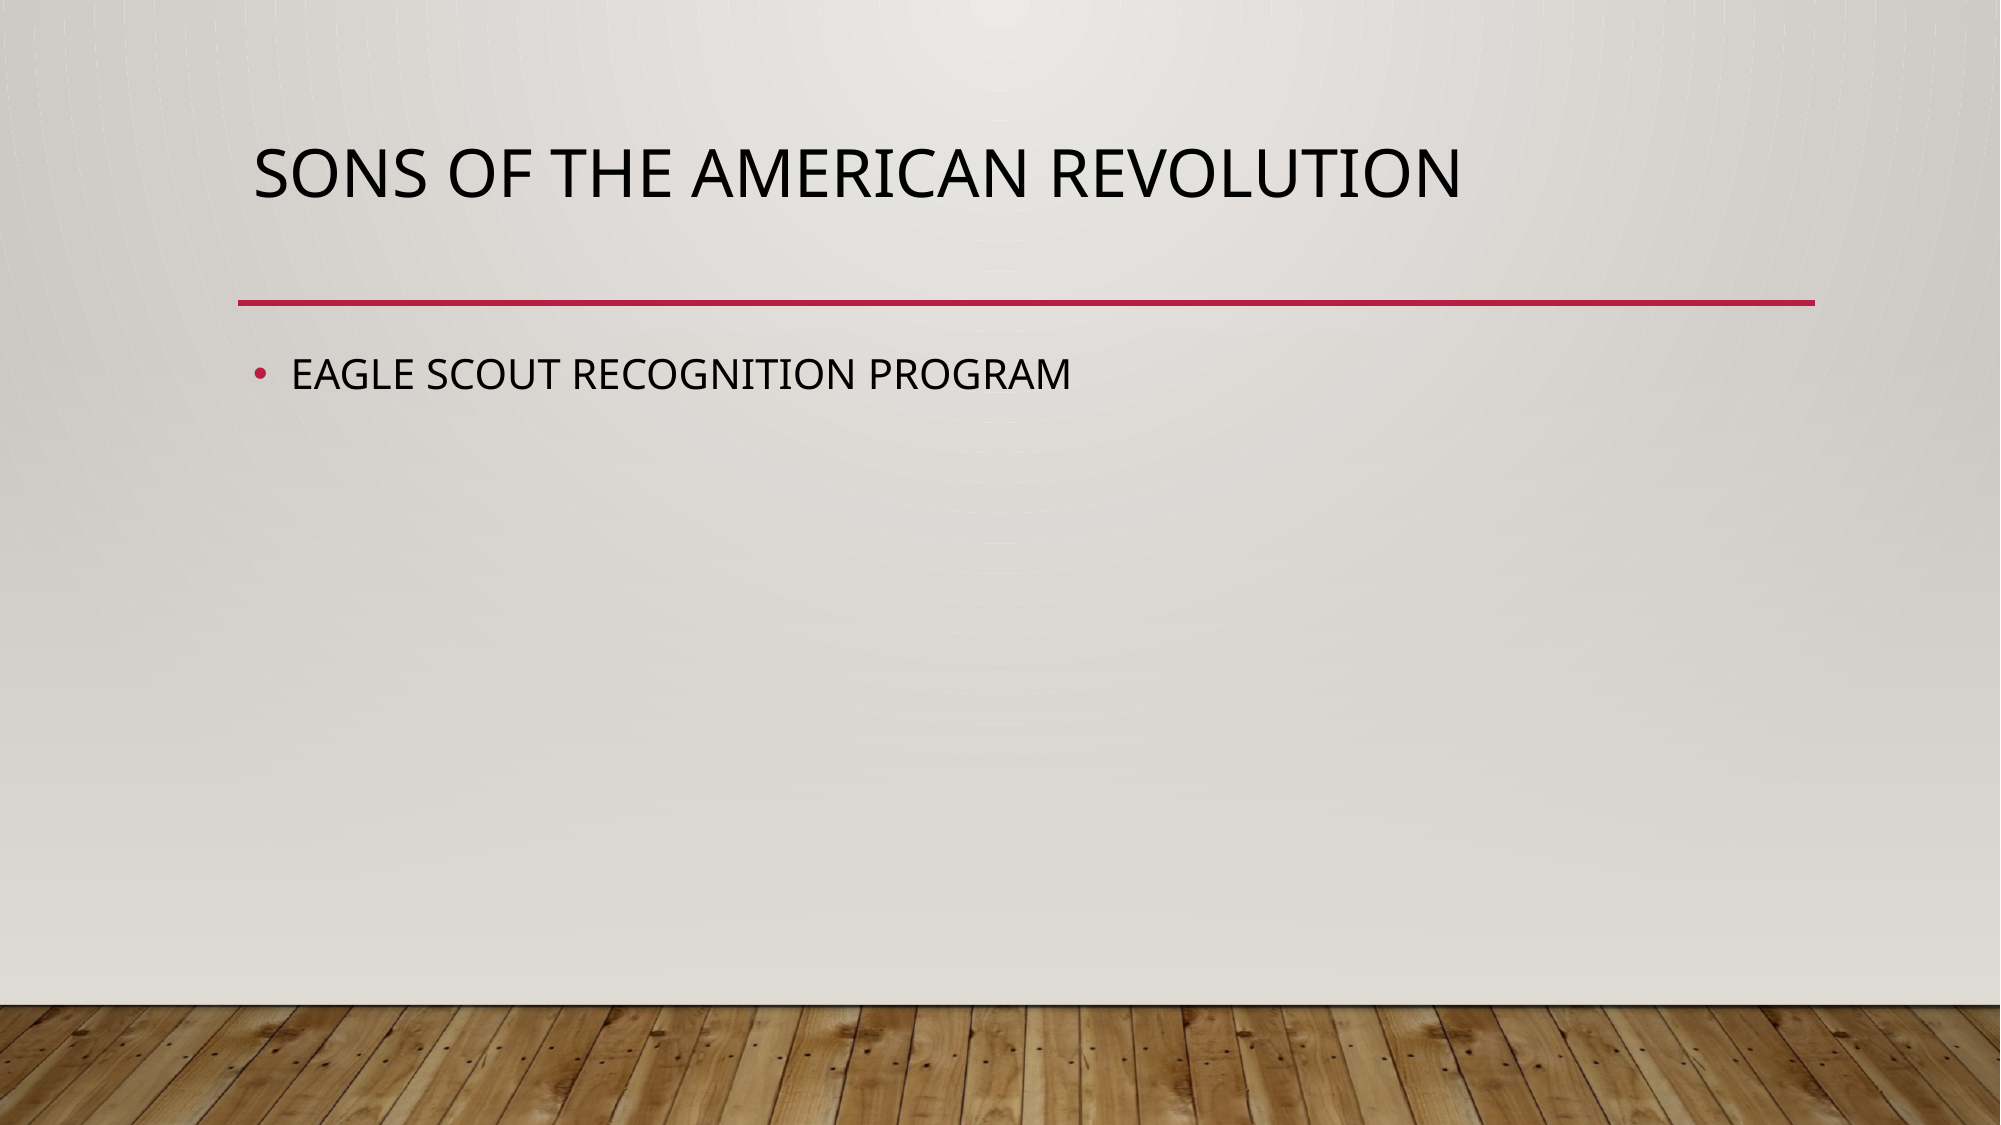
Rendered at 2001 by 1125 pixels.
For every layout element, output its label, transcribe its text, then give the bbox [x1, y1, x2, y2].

picture [0, 1005, 2000, 1125]
list EAGLE SCOUT RECOGNITION PROGRAM [238, 330, 1814, 897]
title SONS OF THE AMERICAN REVOLUTION [238, 131, 1814, 305]
